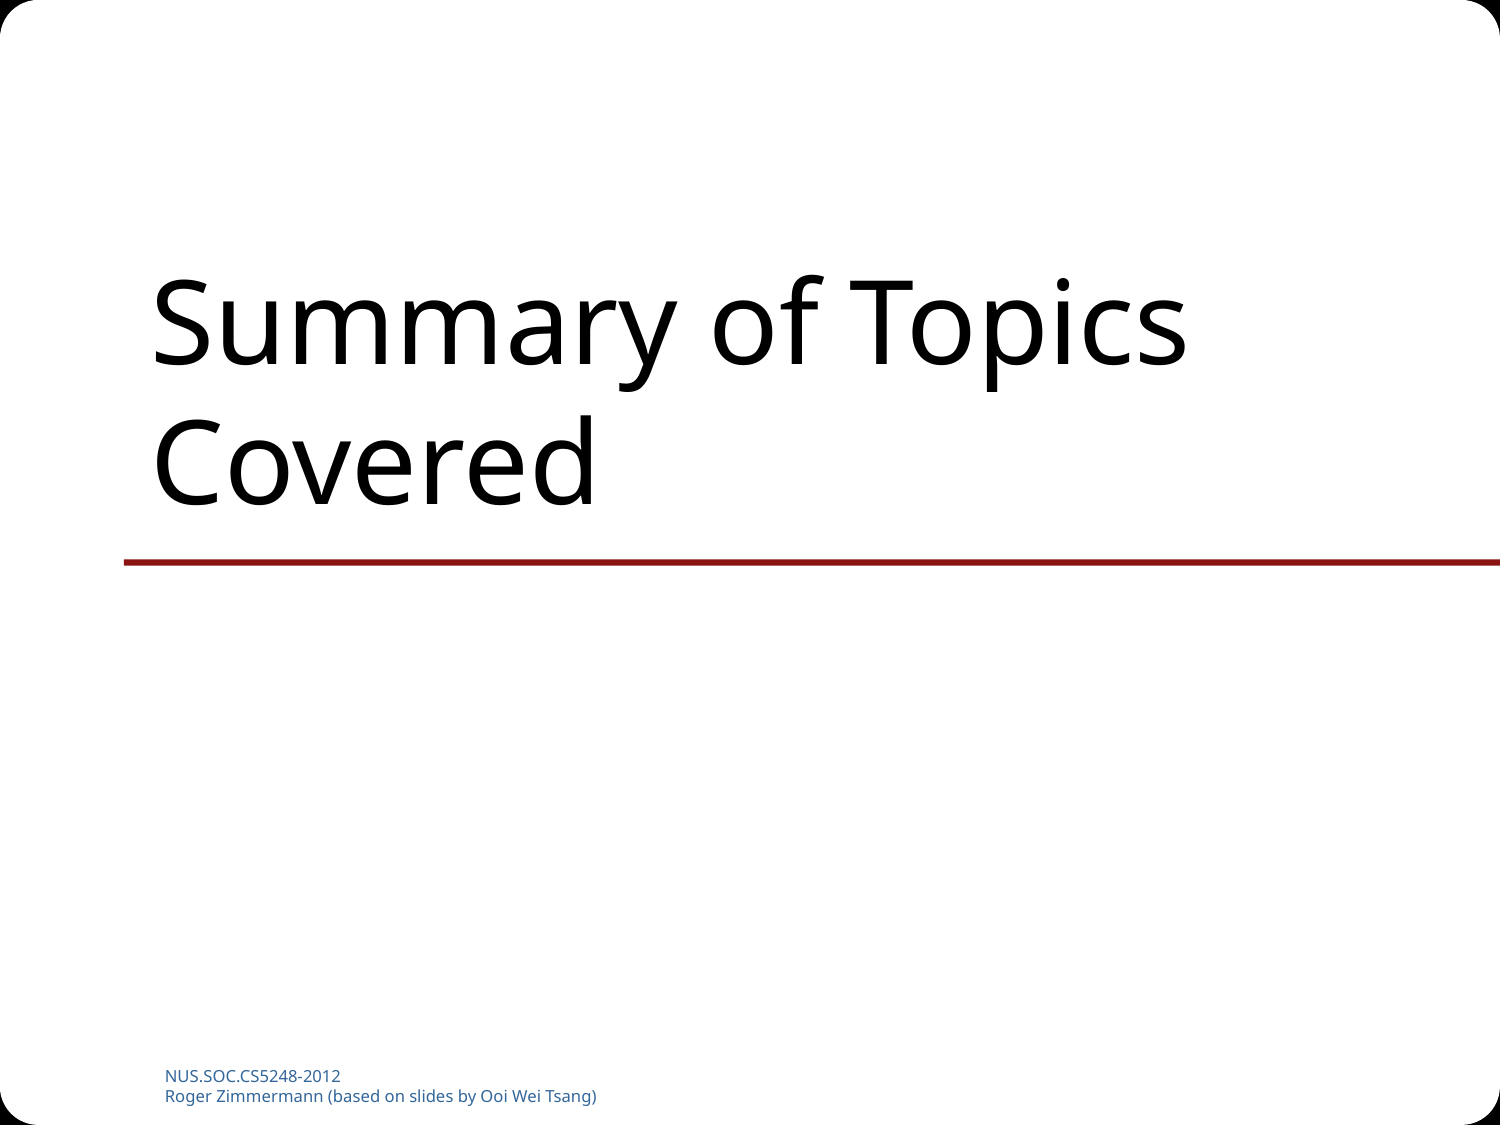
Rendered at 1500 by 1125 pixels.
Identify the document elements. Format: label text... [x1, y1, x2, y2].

title Summary of Topics Covered [135, 172, 1426, 536]
